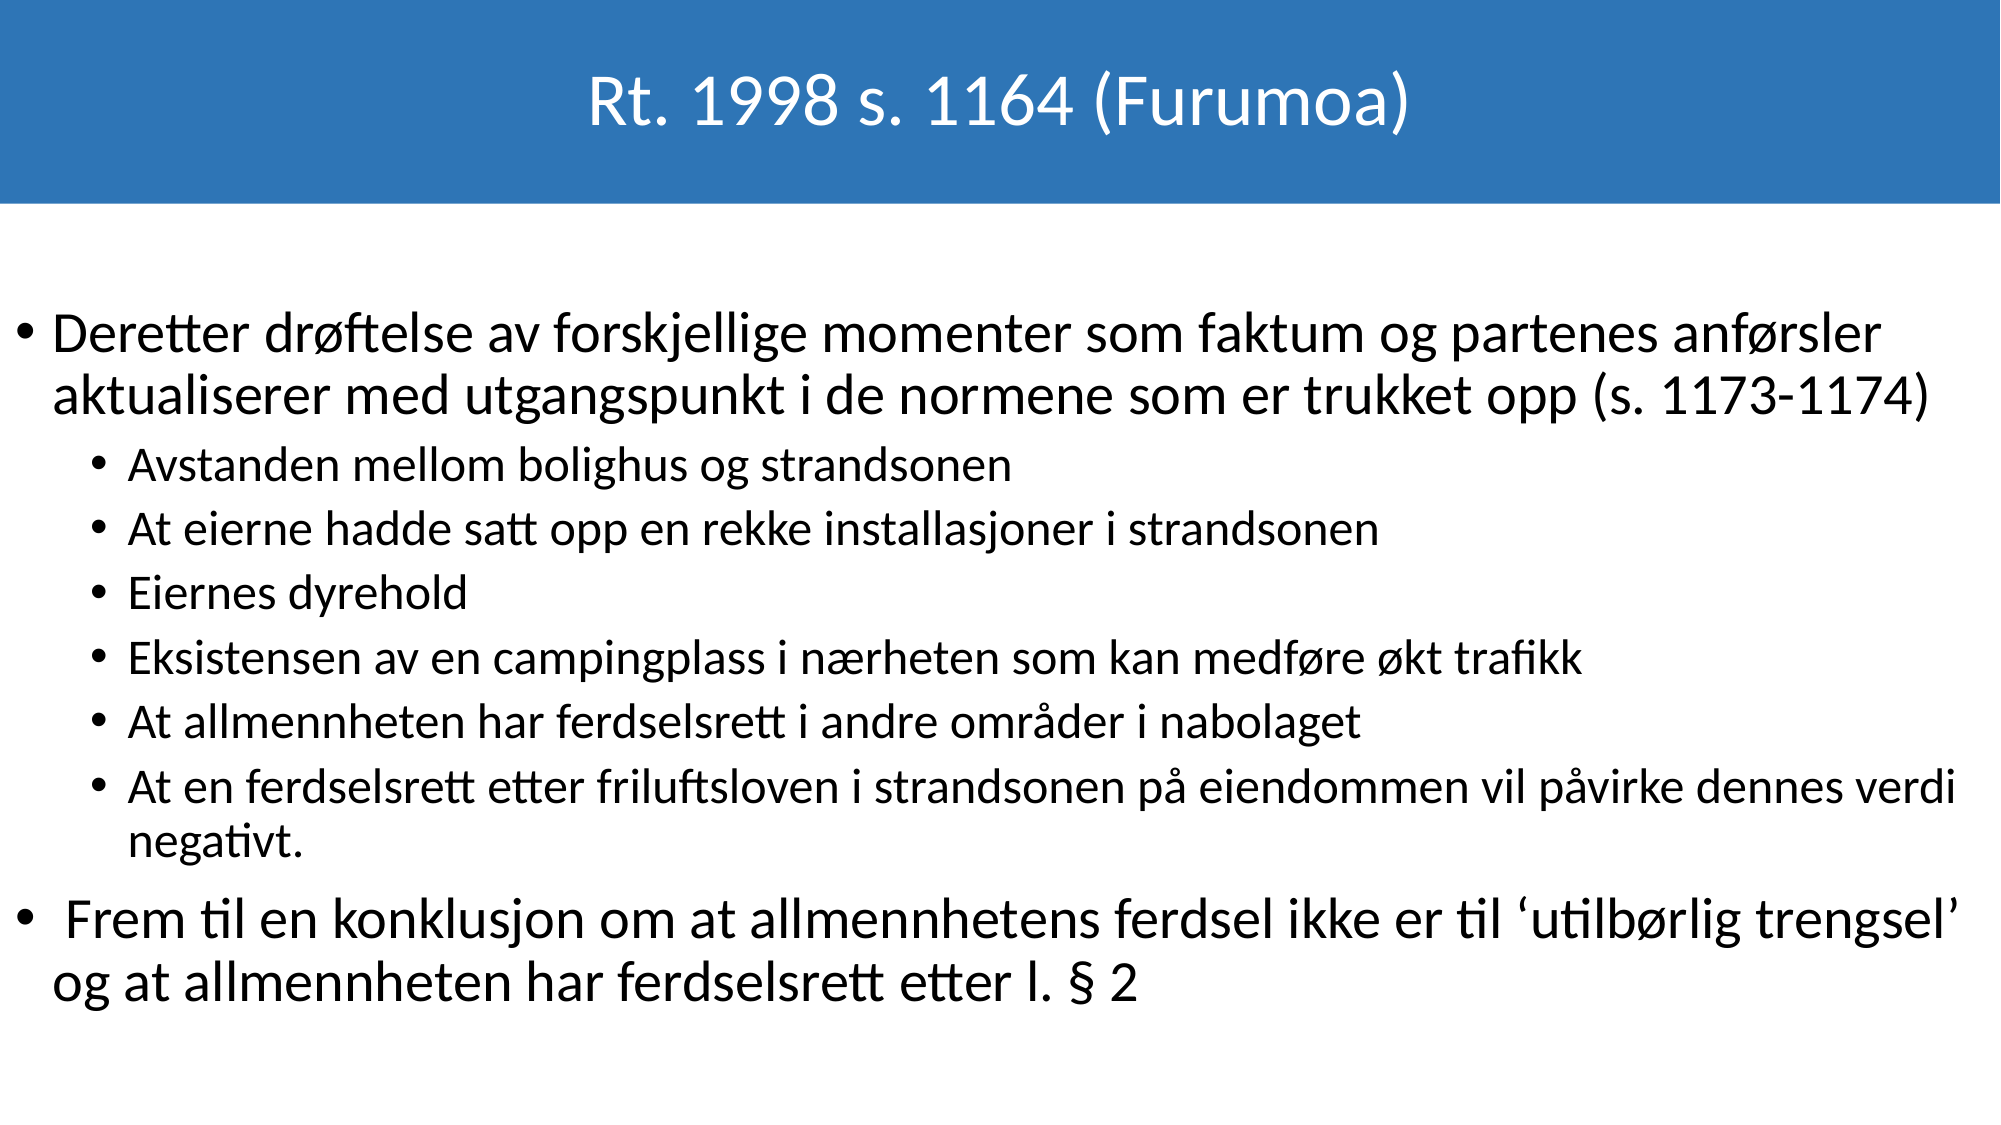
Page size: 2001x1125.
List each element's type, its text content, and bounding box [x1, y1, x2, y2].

text_box Rt. 1998 s. 1164 (Furumoa) [0, 0, 2000, 204]
list Deretter drøftelse av forskjellige momenter som faktum og partenes anførsler aktualiserer med utgangspunkt i de normene som er trukket opp (s. 1173-1174) Avstanden mellom bolighus og strandsonen At eierne hadde satt opp en rekke installasjoner i strandsonen Eiernes dyrehold Eksistensen av en campingplass i nærheten som kan medføre økt trafikk At allmennheten har ferdselsrett i andre områder i nabolaget At en ferdselsrett etter friluftsloven i strandsonen på eiendommen vil påvirke dennes verdi negativt. Frem til en konklusjon om at allmennhetens ferdsel ikke er til ‘utilbørlig trengsel’ og at allmennheten har ferdselsrett etter l. § 2 [0, 204, 2000, 1125]
